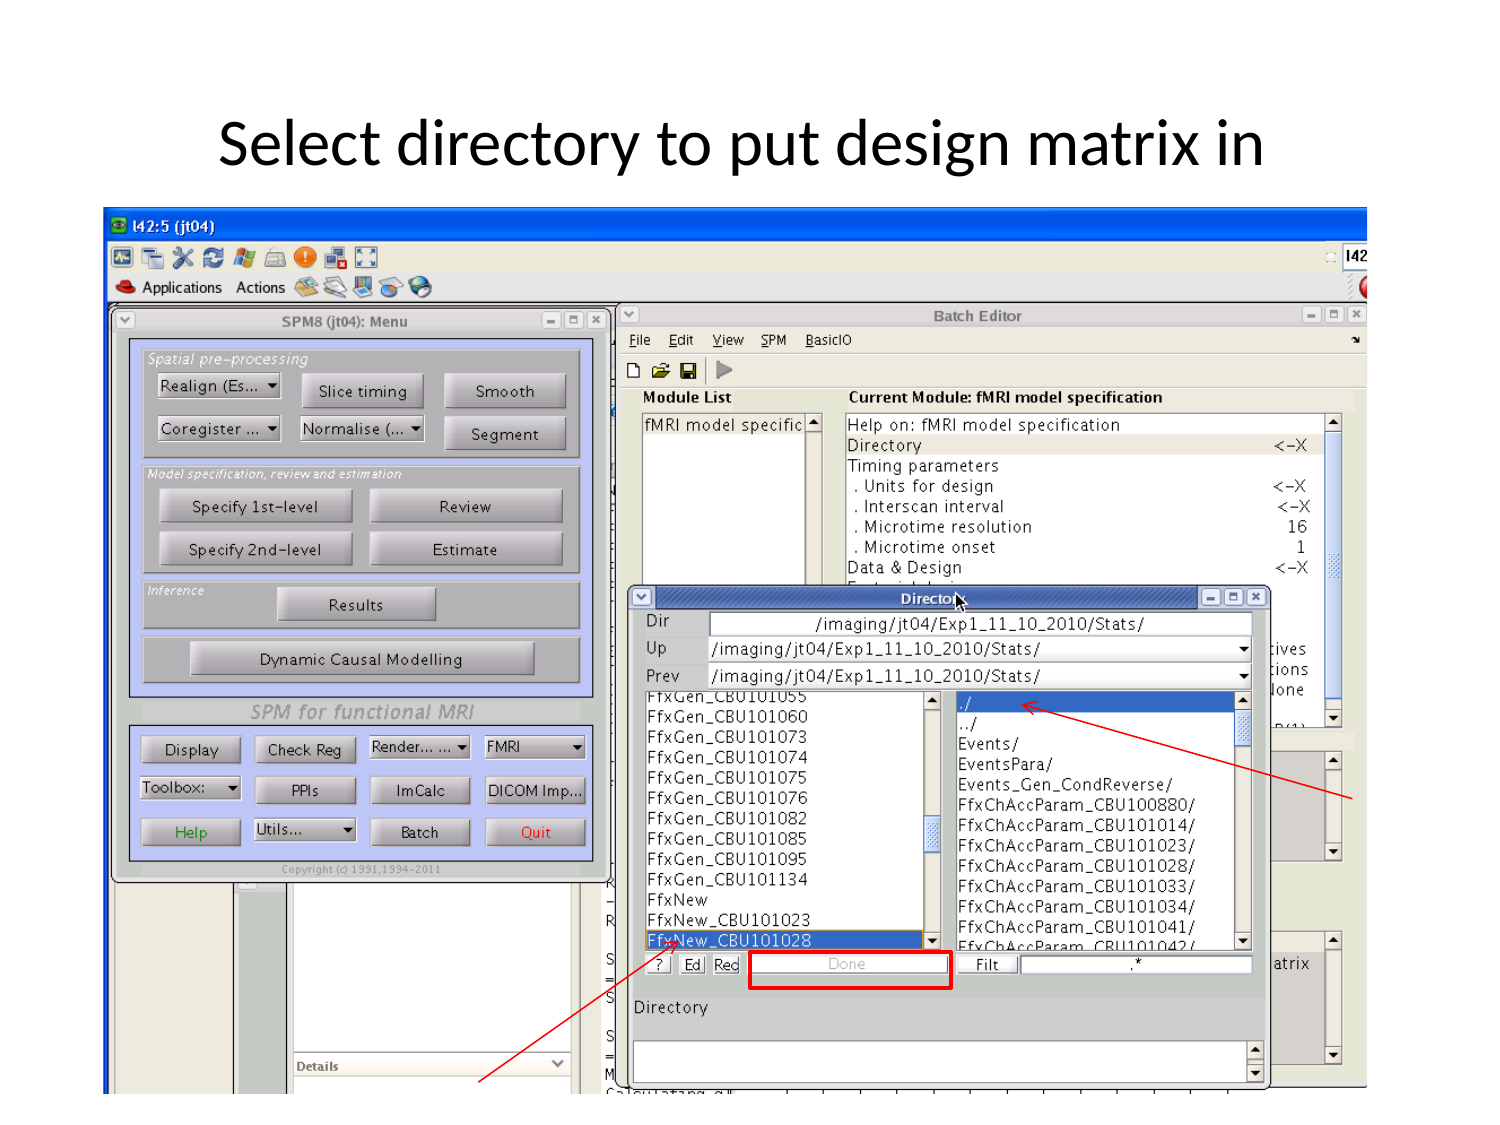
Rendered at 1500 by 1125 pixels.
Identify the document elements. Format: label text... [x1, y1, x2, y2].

picture [103, 207, 1368, 1094]
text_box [1021, 703, 1353, 799]
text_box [477, 940, 680, 1083]
title Select directory to put design matrix in [75, 45, 1425, 233]
